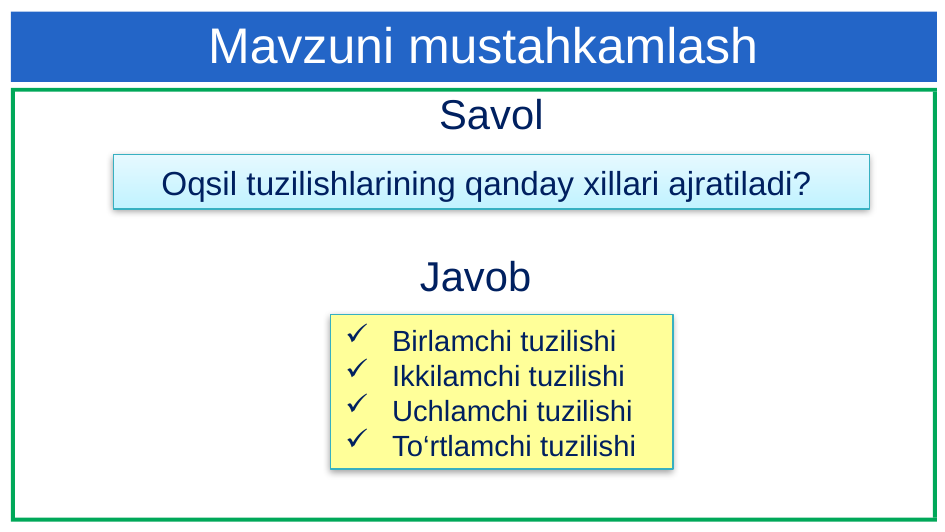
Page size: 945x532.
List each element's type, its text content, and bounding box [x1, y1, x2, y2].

text_box Mavzuni mustahkamlash [35, 5, 945, 81]
text_box Birlamchi tuzilishi Ikkilamchi tuzilishi Uchlamchi tuzilishi To‘rtlamchi tuzilishi [330, 314, 674, 470]
text_box Oqsil tuzilishlarining qanday xillari ajratiladi? [113, 154, 870, 210]
text_box Savol [207, 81, 775, 146]
text_box Javob [404, 242, 547, 308]
